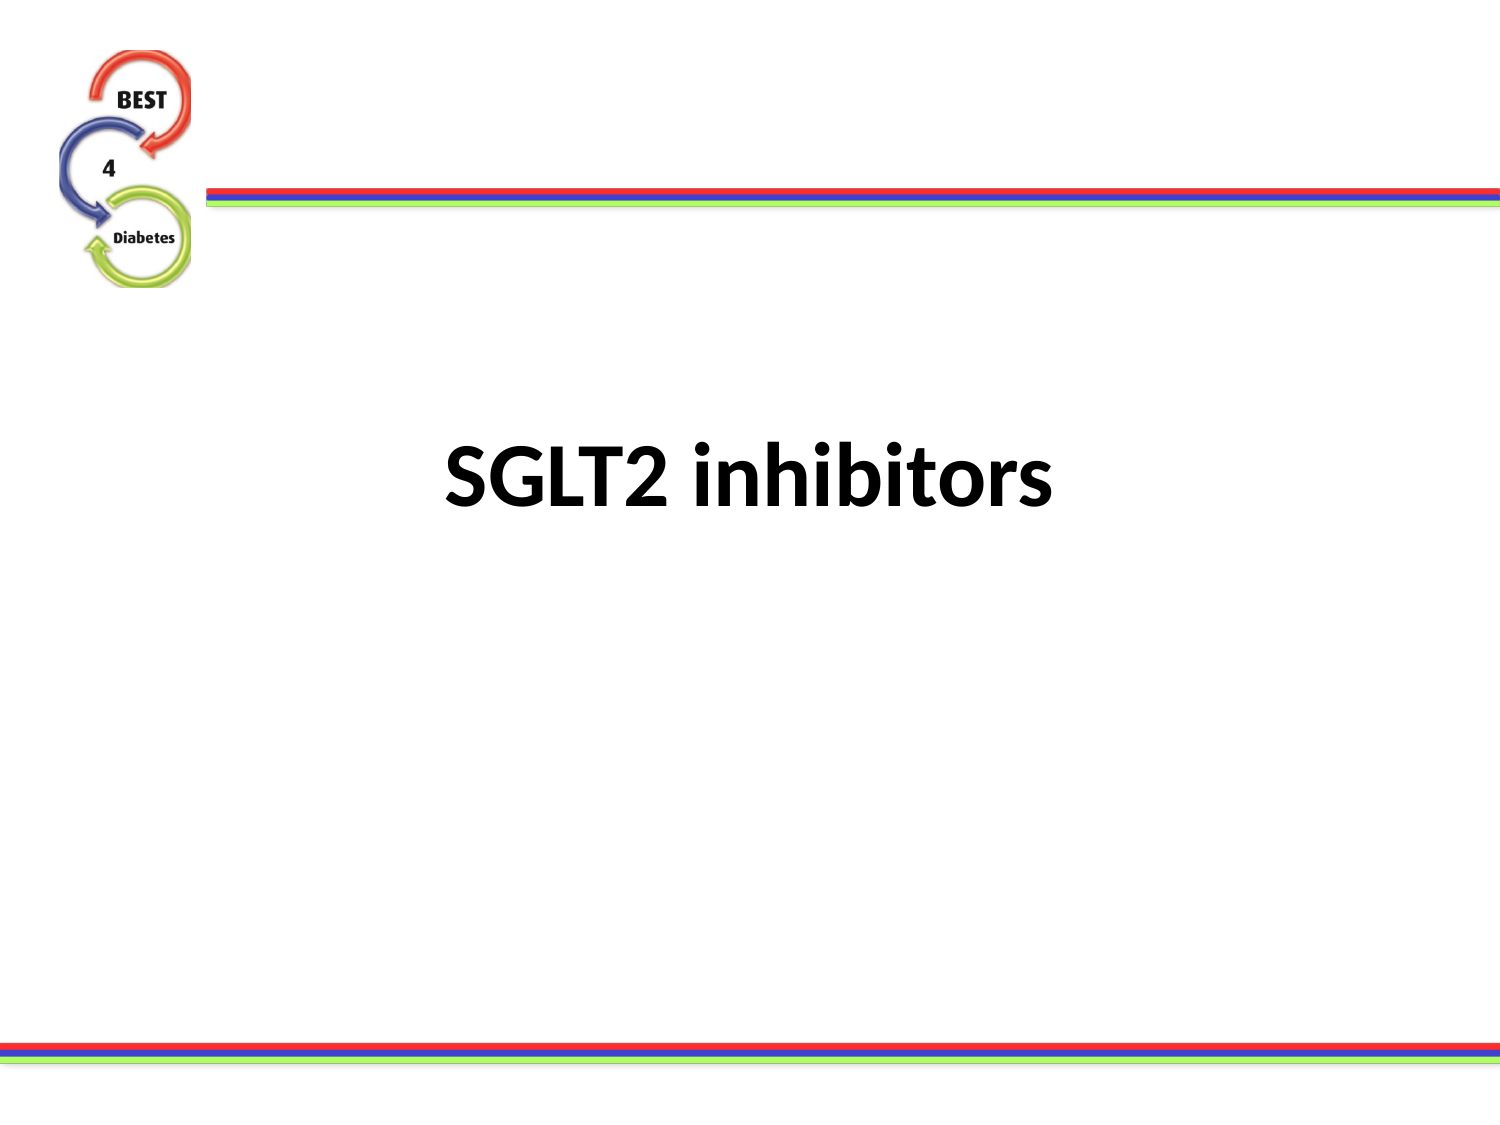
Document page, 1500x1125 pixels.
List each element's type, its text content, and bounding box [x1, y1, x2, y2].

title SGLT2 inhibitors [112, 349, 1388, 591]
picture [198, 181, 1500, 218]
picture [0, 1035, 1500, 1076]
picture [60, 51, 191, 287]
